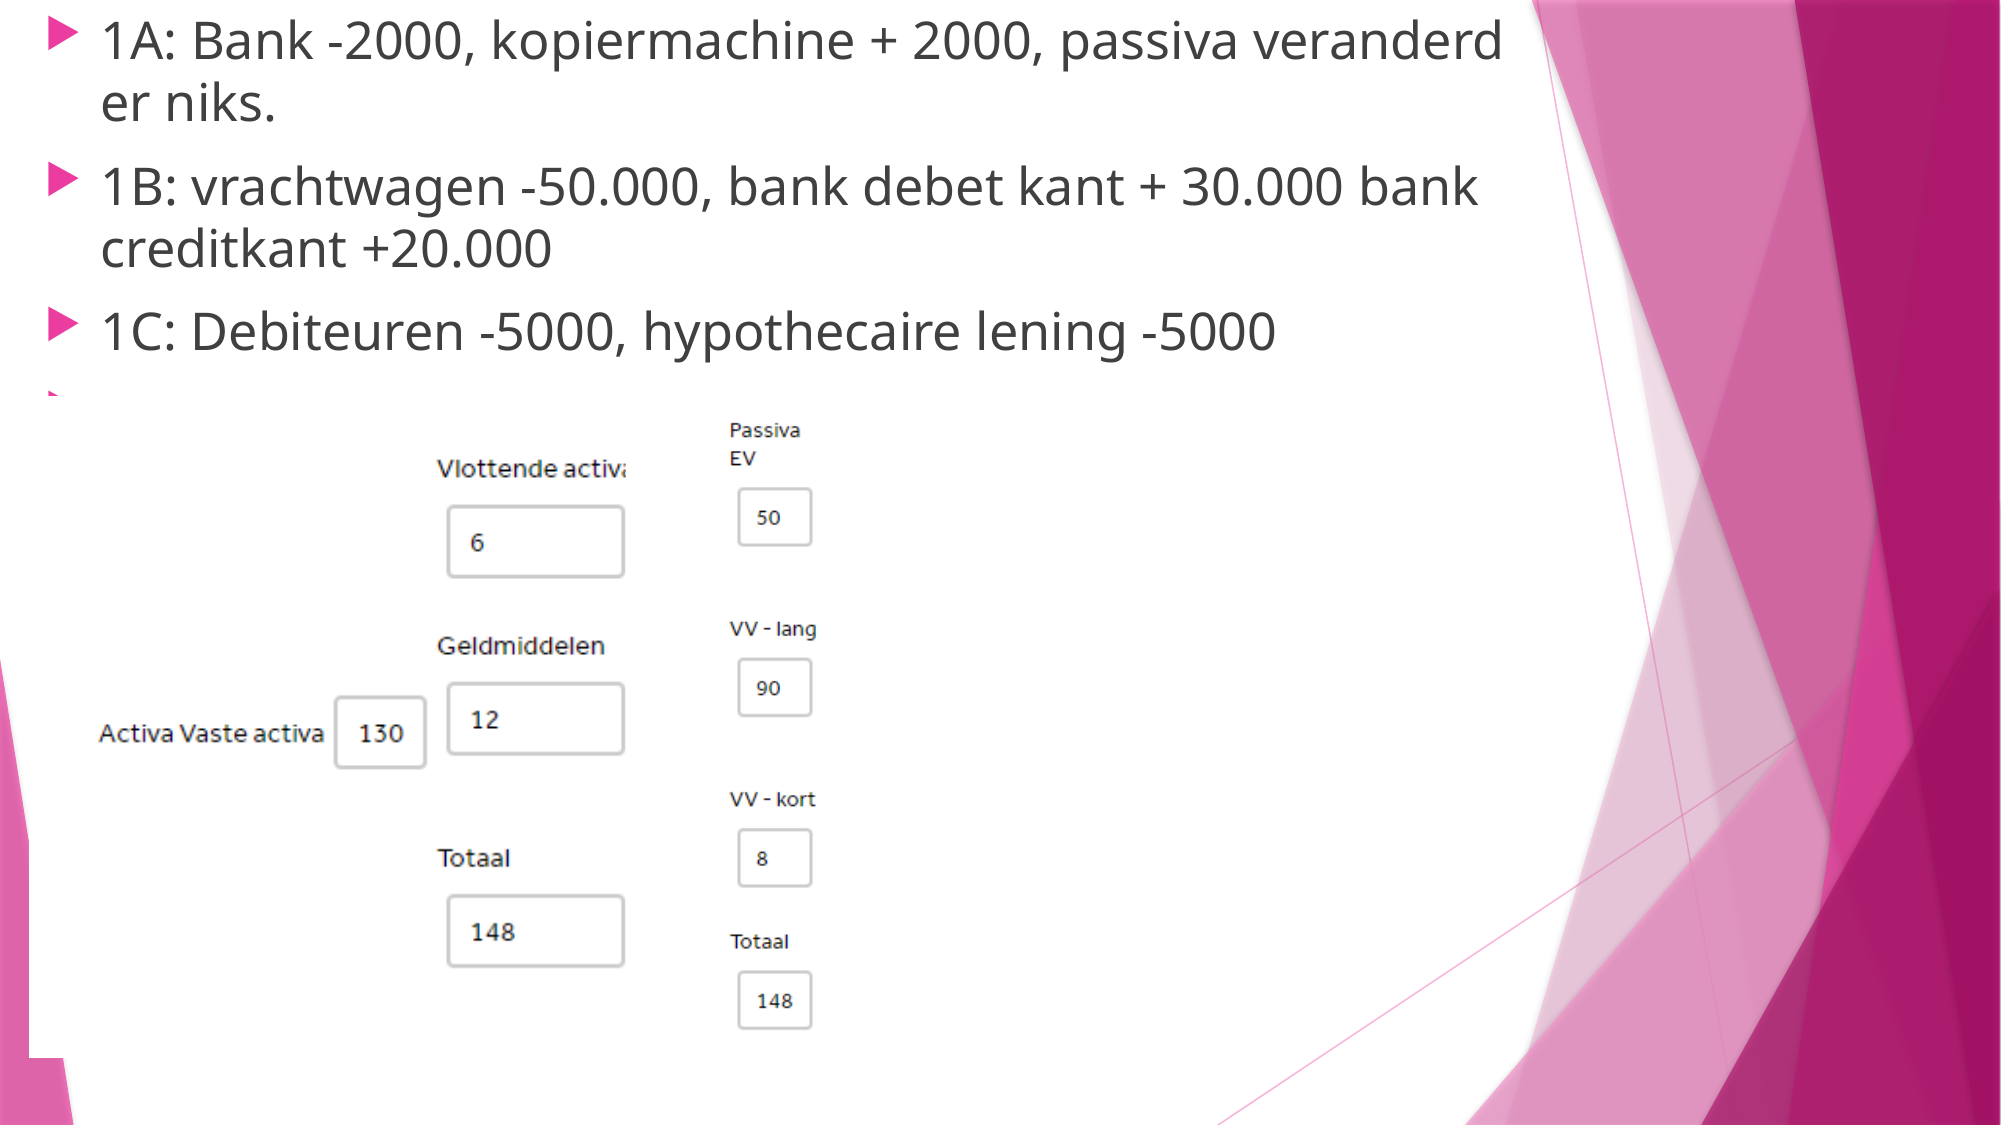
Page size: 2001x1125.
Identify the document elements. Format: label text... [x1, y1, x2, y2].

list 1A: Bank -2000, kopiermachine + 2000, passiva veranderd er niks. 1B: vrachtwagen -50.000, bank debet kant + 30.000 bank creditkant +20.000 1C: Debiteuren -5000, hypothecaire lening -5000 2a [29, 0, 1524, 999]
picture [29, 396, 1141, 1064]
